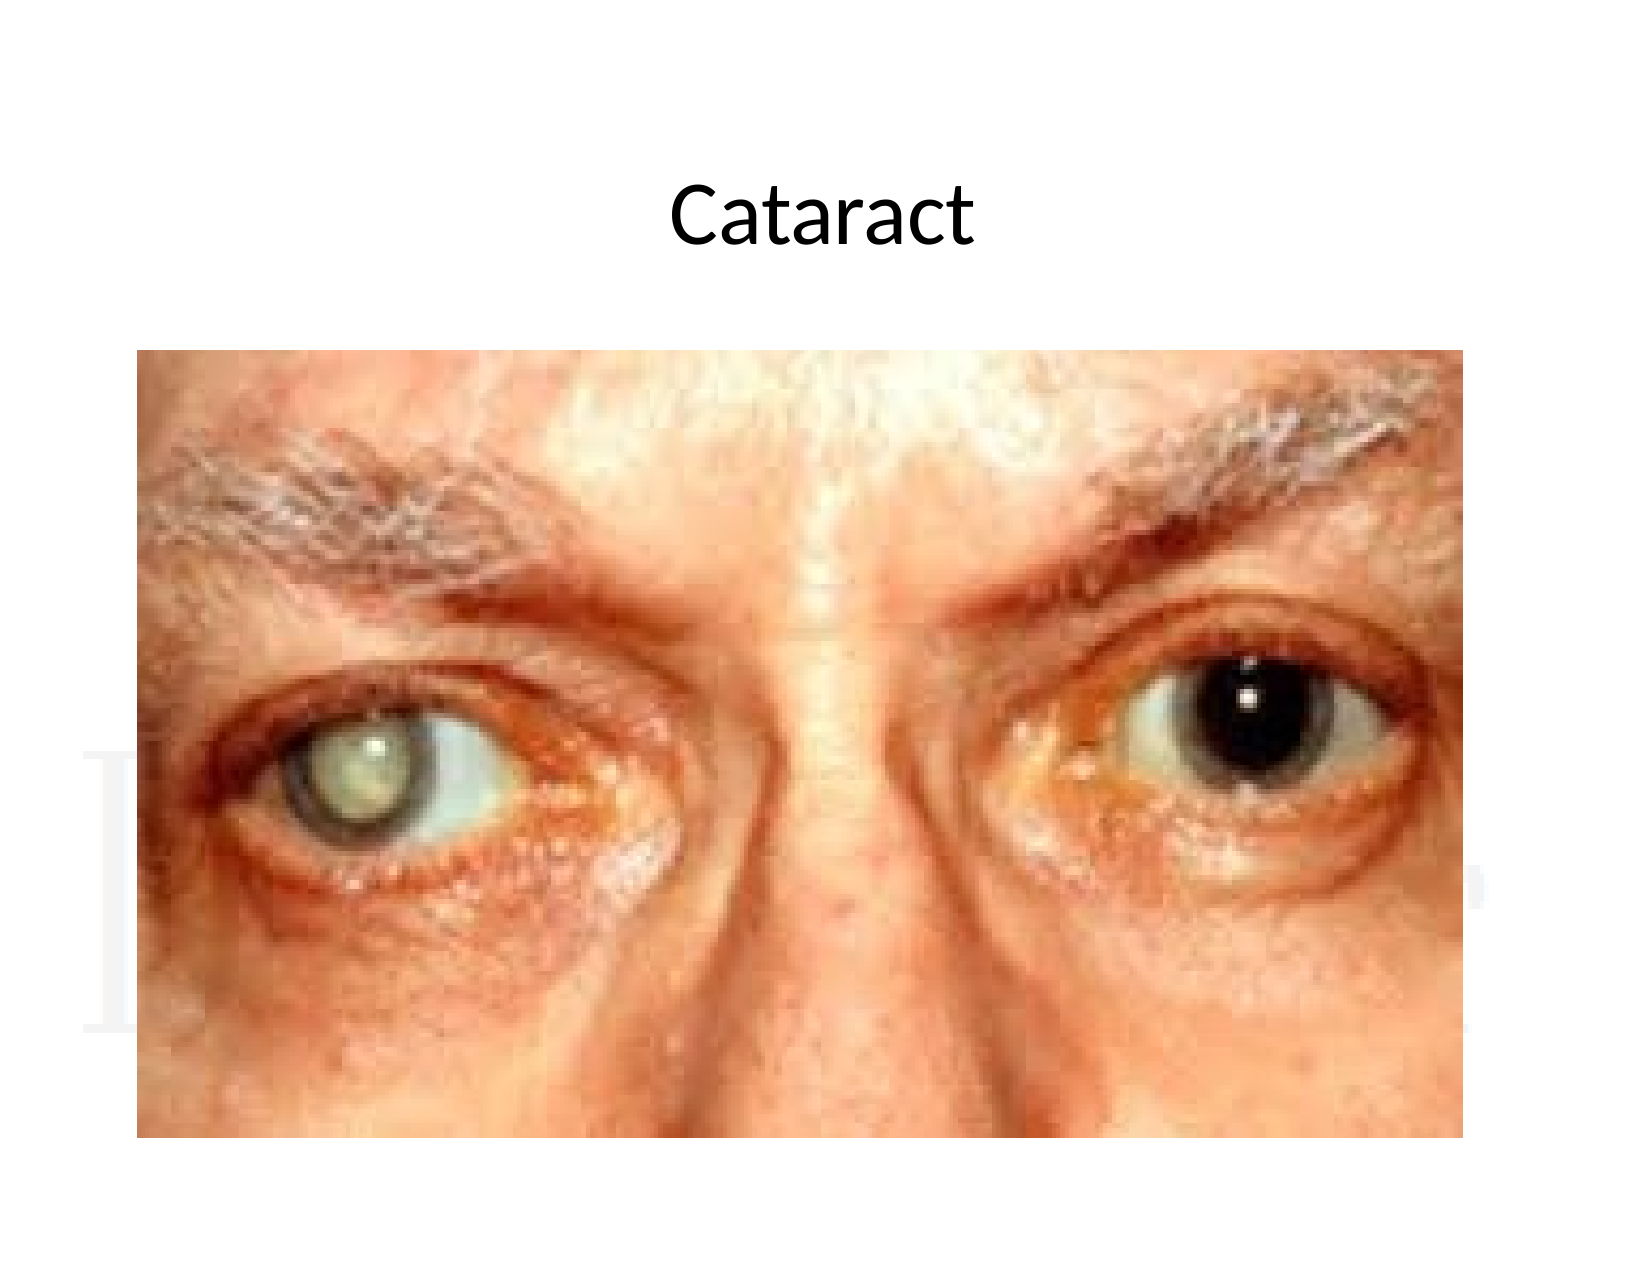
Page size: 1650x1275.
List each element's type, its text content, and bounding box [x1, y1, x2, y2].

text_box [82, 350, 1489, 1138]
title Cataract [232, 81, 1418, 348]
